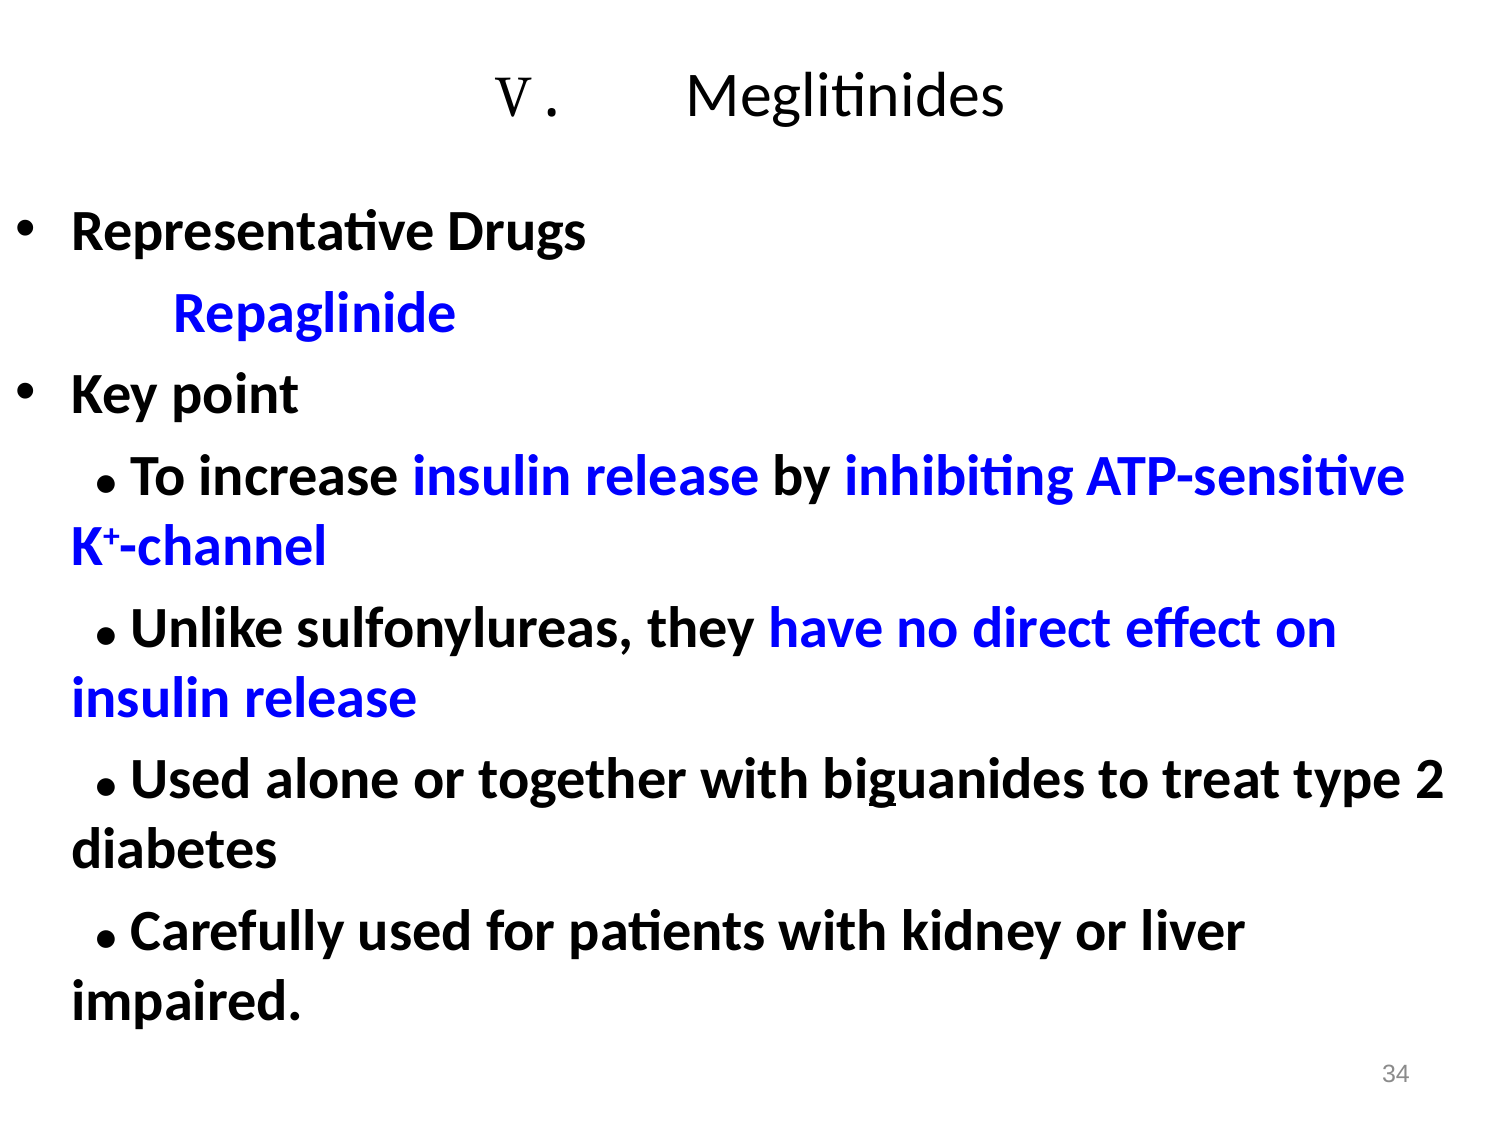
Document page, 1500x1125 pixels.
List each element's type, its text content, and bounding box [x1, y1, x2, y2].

slide_number 34 [1074, 1059, 1425, 1103]
title Ⅴ. Meglitinides [75, 45, 1425, 138]
list Representative Drugs Repaglinide Key point ● To increase insulin release by inhibiting ATP-sensitive K+-channel ● Unlike sulfonylureas, they have no direct effect on insulin release ● Used alone or together with biguanides to treat type 2 diabetes ● Carefully used for patients with kidney or liver impaired. [0, 184, 1471, 1059]
